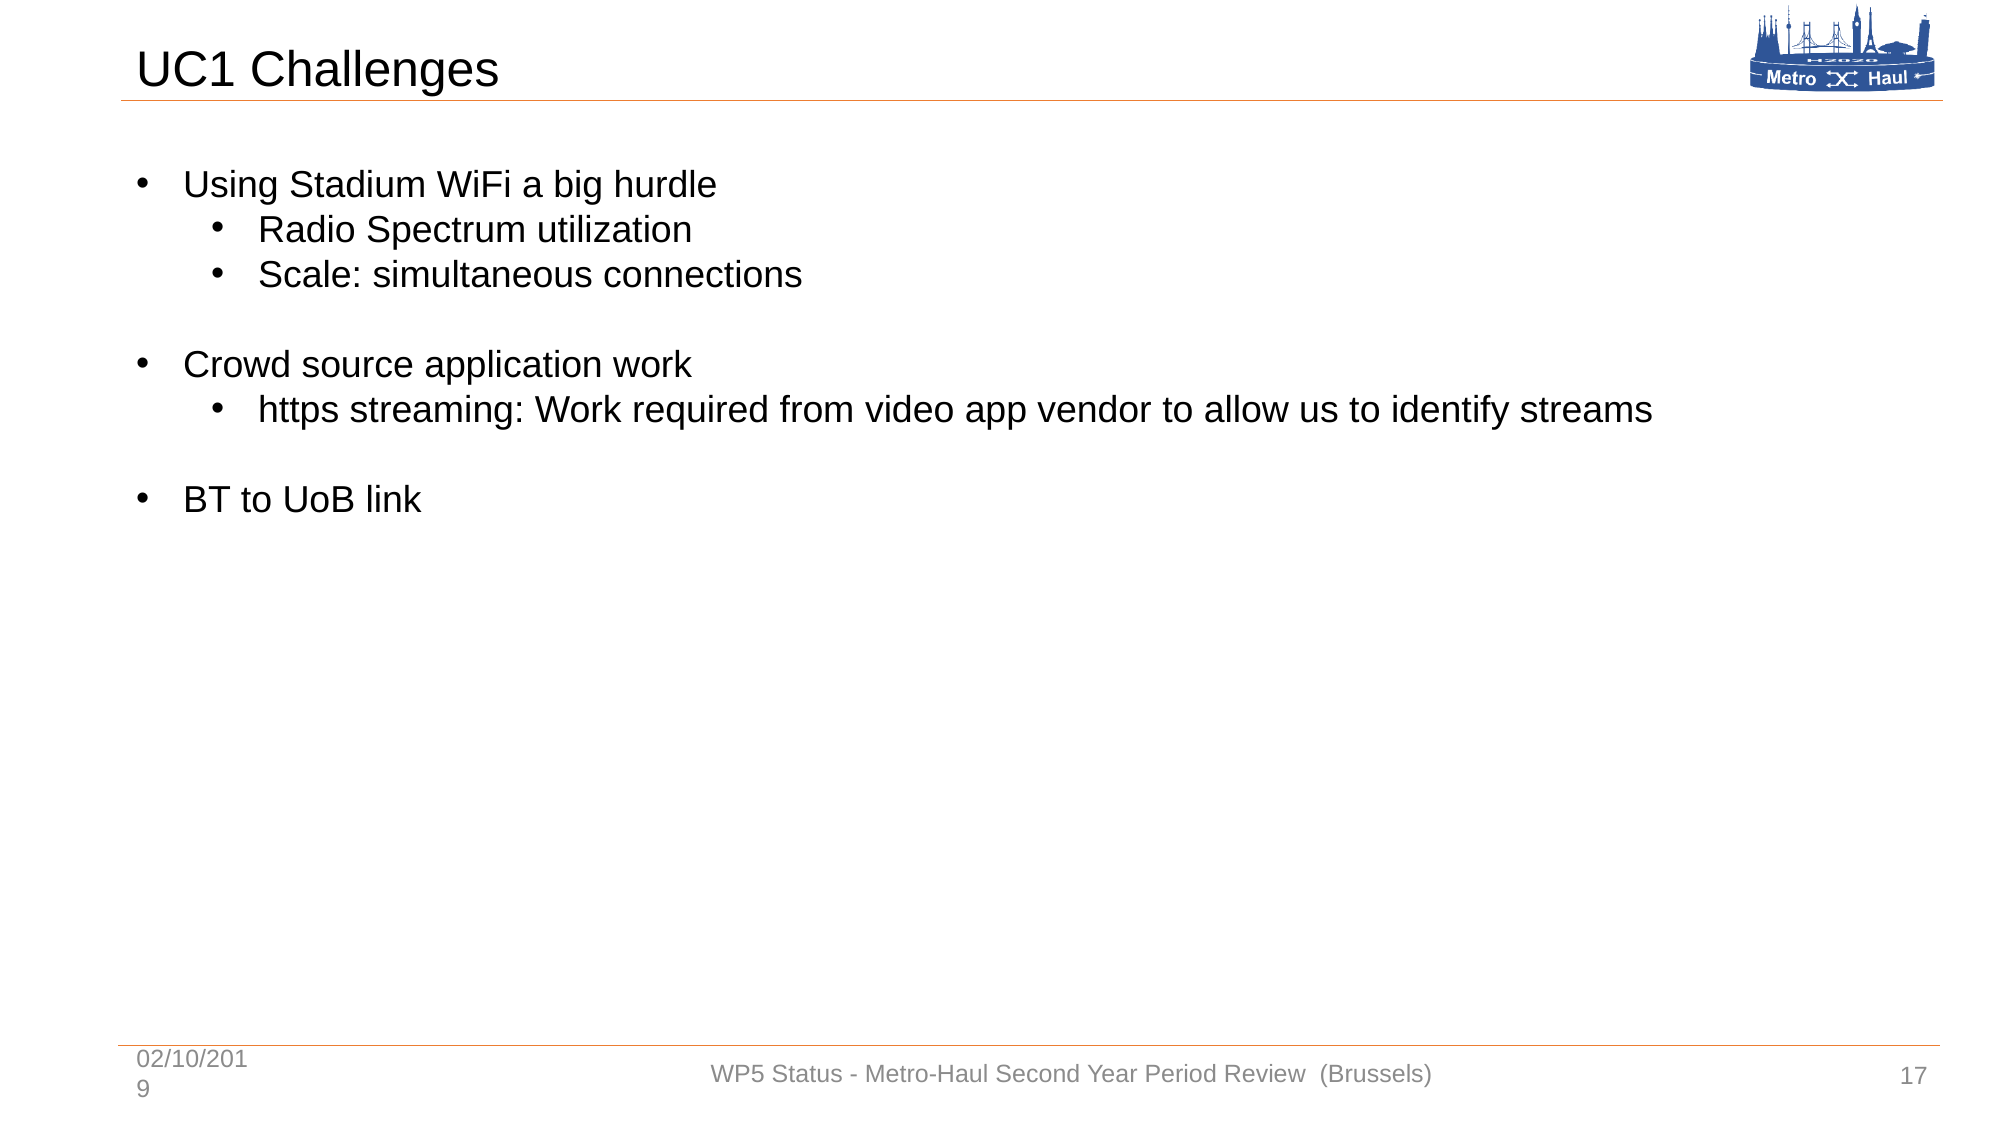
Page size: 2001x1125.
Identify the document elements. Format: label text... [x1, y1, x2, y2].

text_box UC1 Challenges [121, 29, 1557, 104]
footer WP5 Status - Metro-Haul Second Year Period Review (Brussels) [287, 1042, 1858, 1103]
slide_number 17 [1873, 1044, 1943, 1105]
text_box Using Stadium WiFi a big hurdle Radio Spectrum utilization Scale: simultaneous connections Crowd source application work https streaming: Work required from video app vendor to allow us to identify streams BT to UoB link [121, 152, 1674, 527]
picture [1749, 2, 1935, 92]
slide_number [121, 1042, 268, 1103]
